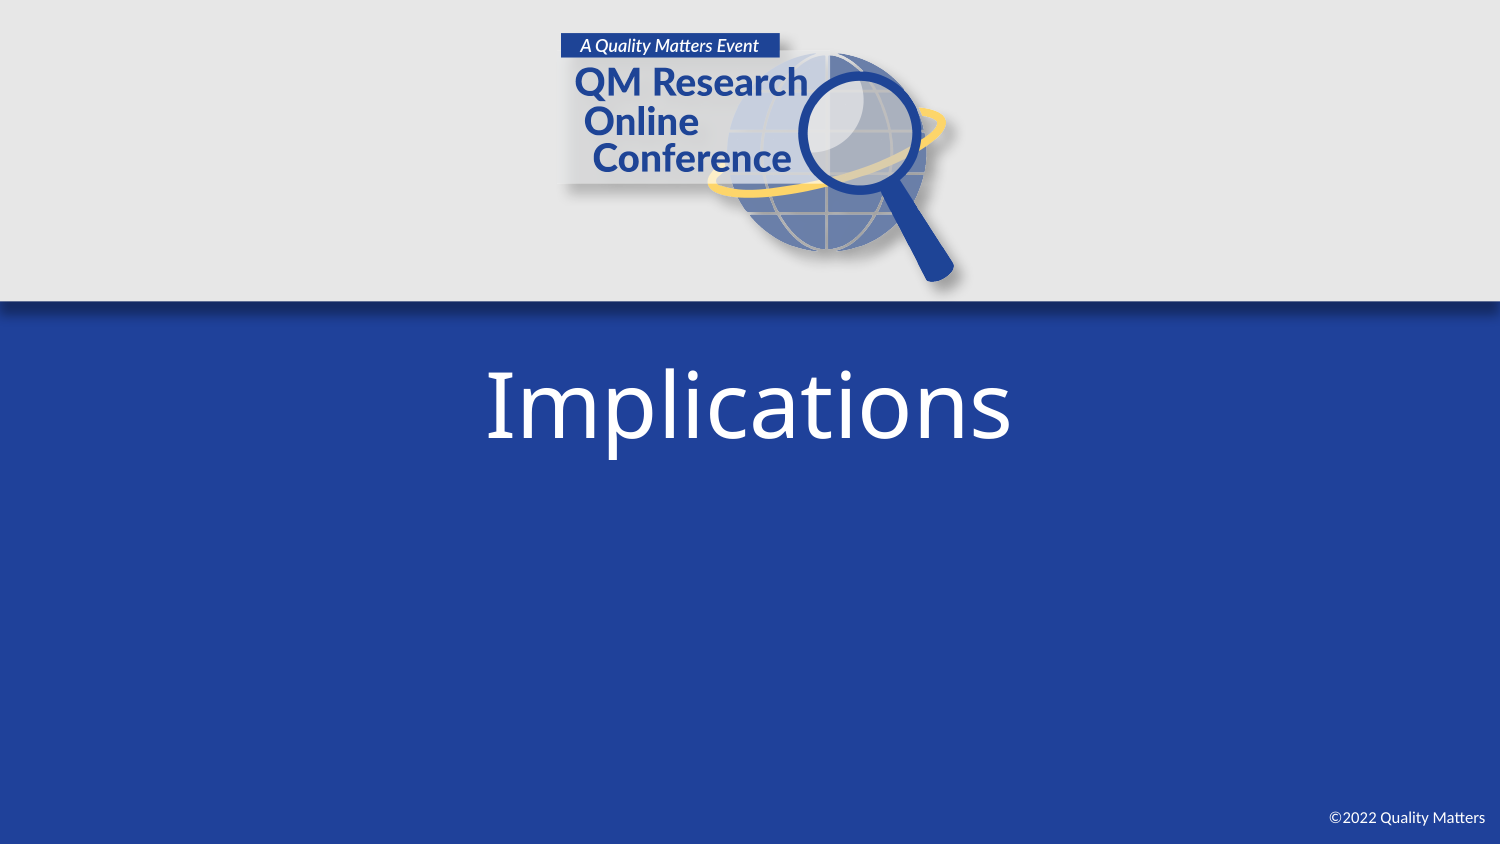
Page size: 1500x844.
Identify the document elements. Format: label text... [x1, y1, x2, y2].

title Implications [112, 338, 1388, 589]
picture [557, 33, 954, 282]
